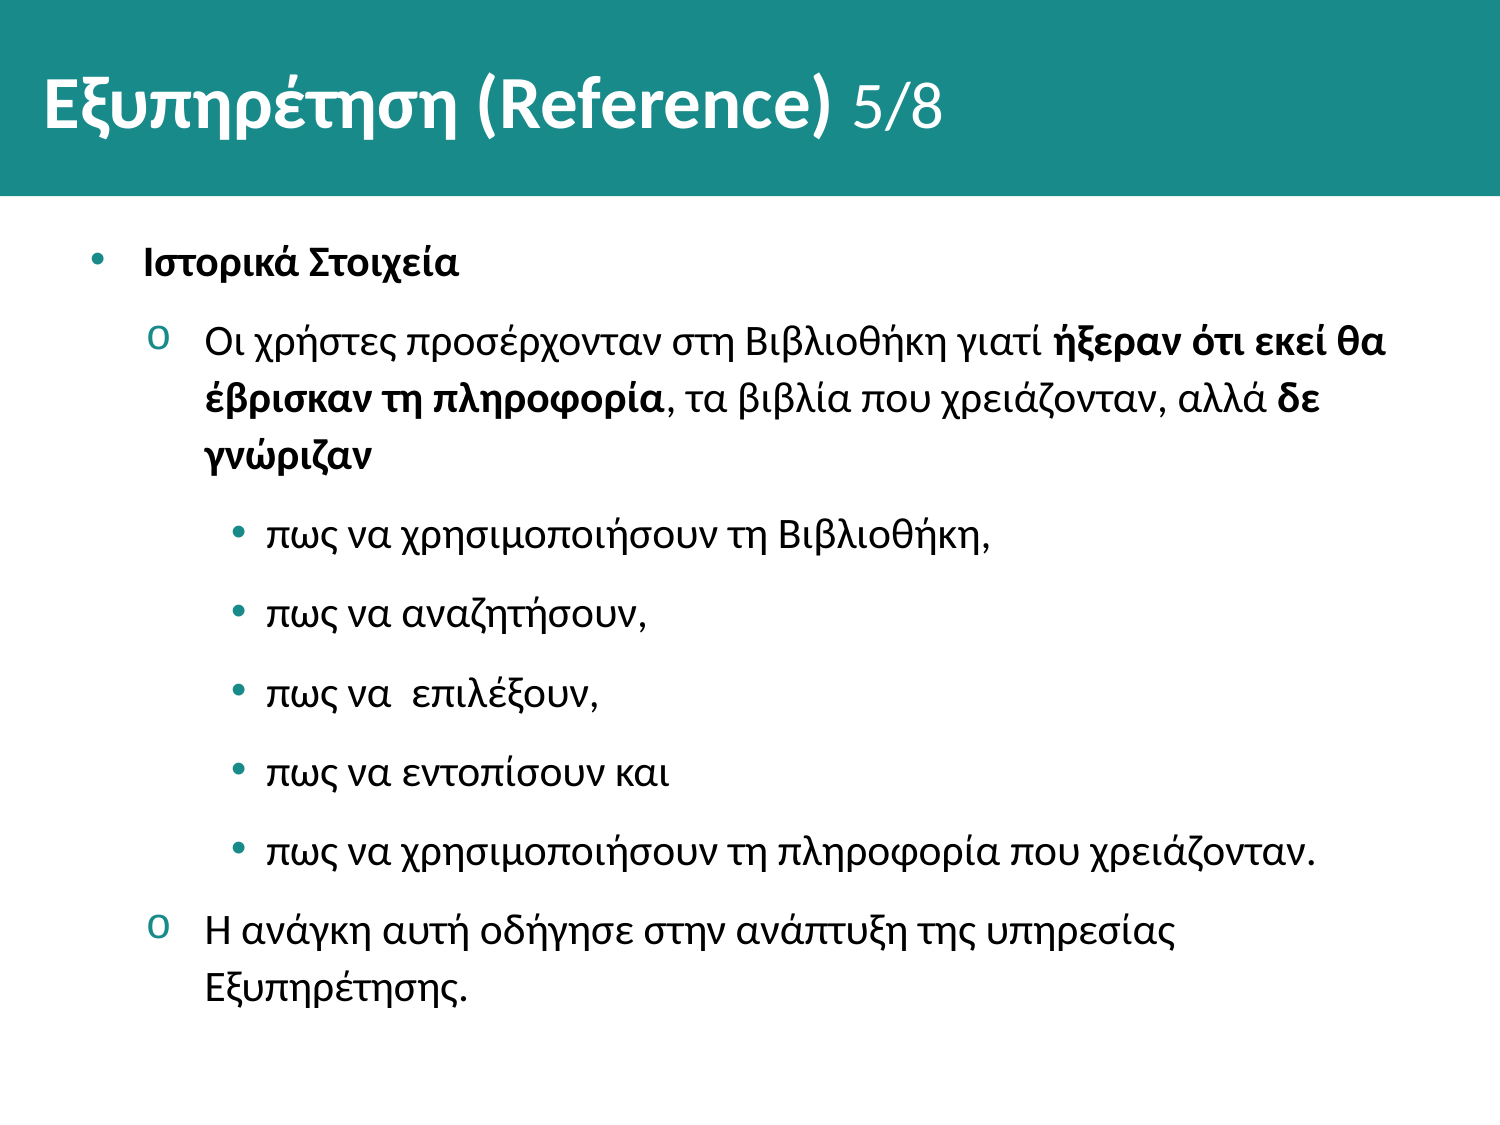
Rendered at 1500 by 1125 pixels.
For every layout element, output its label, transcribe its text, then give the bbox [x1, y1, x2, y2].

title Εξυπηρέτηση (Reference) 5/8 [0, 0, 1500, 197]
list Ιστορικά Στοιχεία Οι χρήστες προσέρχονταν στη Βιβλιοθήκη γιατί ήξεραν ότι εκεί θα έβρισκαν τη πληροφορία, τα βιβλία που χρειάζονταν, αλλά δε γνώριζαν πως να χρησιμοποιήσουν τη Βιβλιοθήκη, πως να αναζητήσουν, πως να επιλέξουν, πως να εντοπίσουν και πως να χρησιμοποιήσουν τη πληροφορία που χρειάζονταν. Η ανάγκη αυτή οδήγησε στην ανάπτυξη της υπηρεσίας Εξυπηρέτησης. [75, 219, 1425, 1024]
